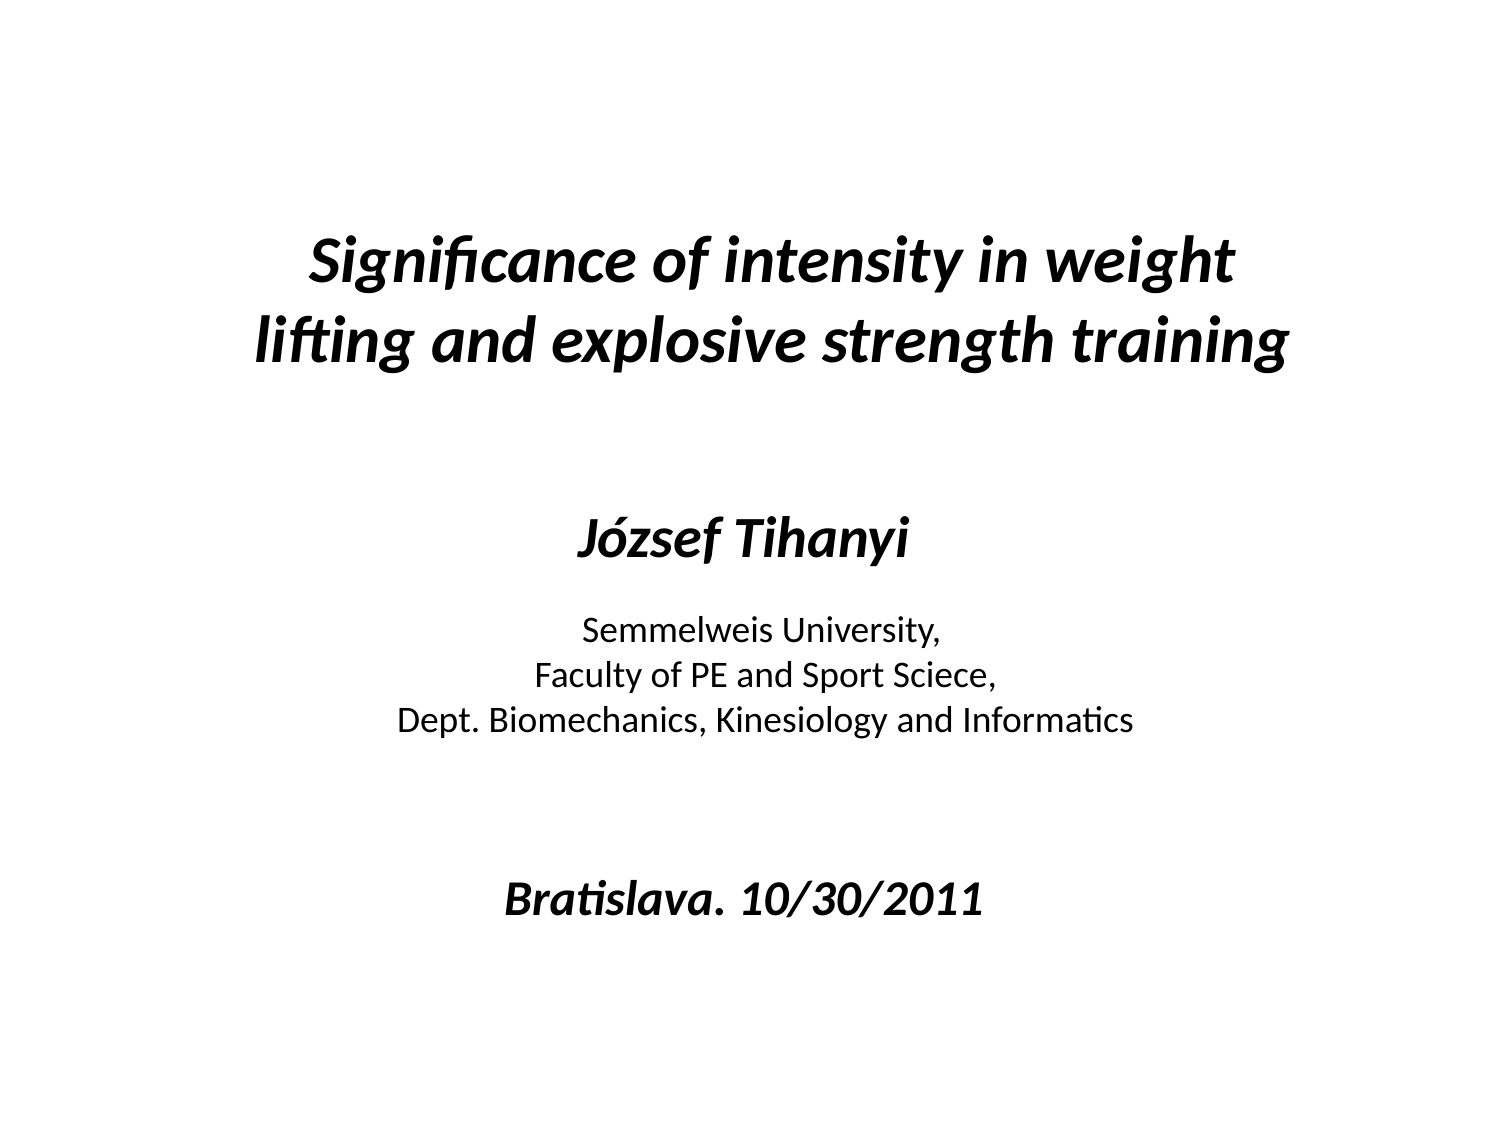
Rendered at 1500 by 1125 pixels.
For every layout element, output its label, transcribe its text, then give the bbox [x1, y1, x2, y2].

text_box Bratislava. 10/30/2011 [312, 857, 1176, 933]
text_box Significance of intensity in weight lifting and explosive strength training [230, 208, 1317, 383]
text_box Semmelweis University, Faculty of PE and Sport Sciece, Dept. Biomechanics, Kinesiology and Informatics [348, 597, 1176, 748]
text_box József Tihanyi [442, 491, 1046, 577]
